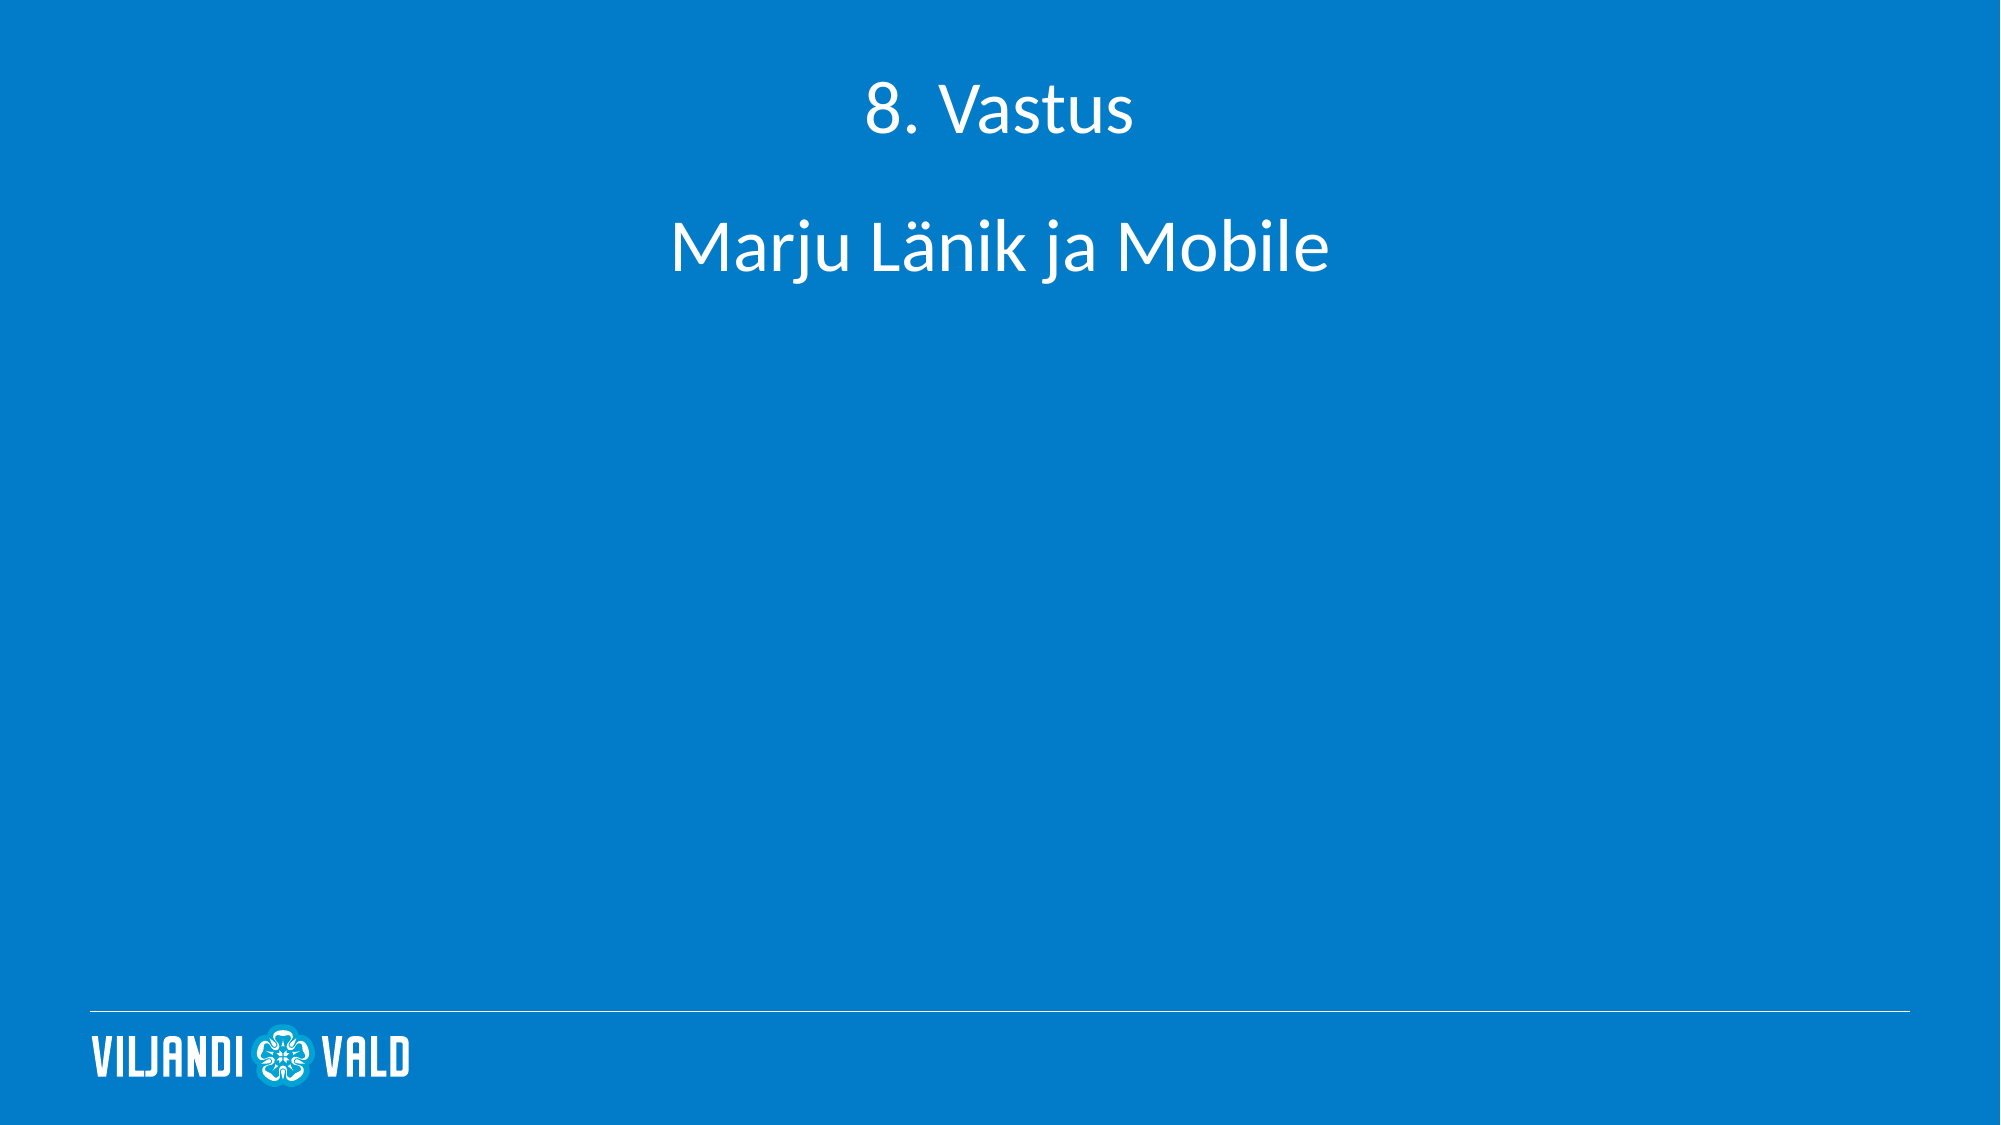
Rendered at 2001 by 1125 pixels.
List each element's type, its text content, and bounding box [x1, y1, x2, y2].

title 8. Vastus [99, 45, 1900, 162]
list Marju Länik ja Mobile [99, 186, 1900, 1005]
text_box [90, 1022, 410, 1089]
